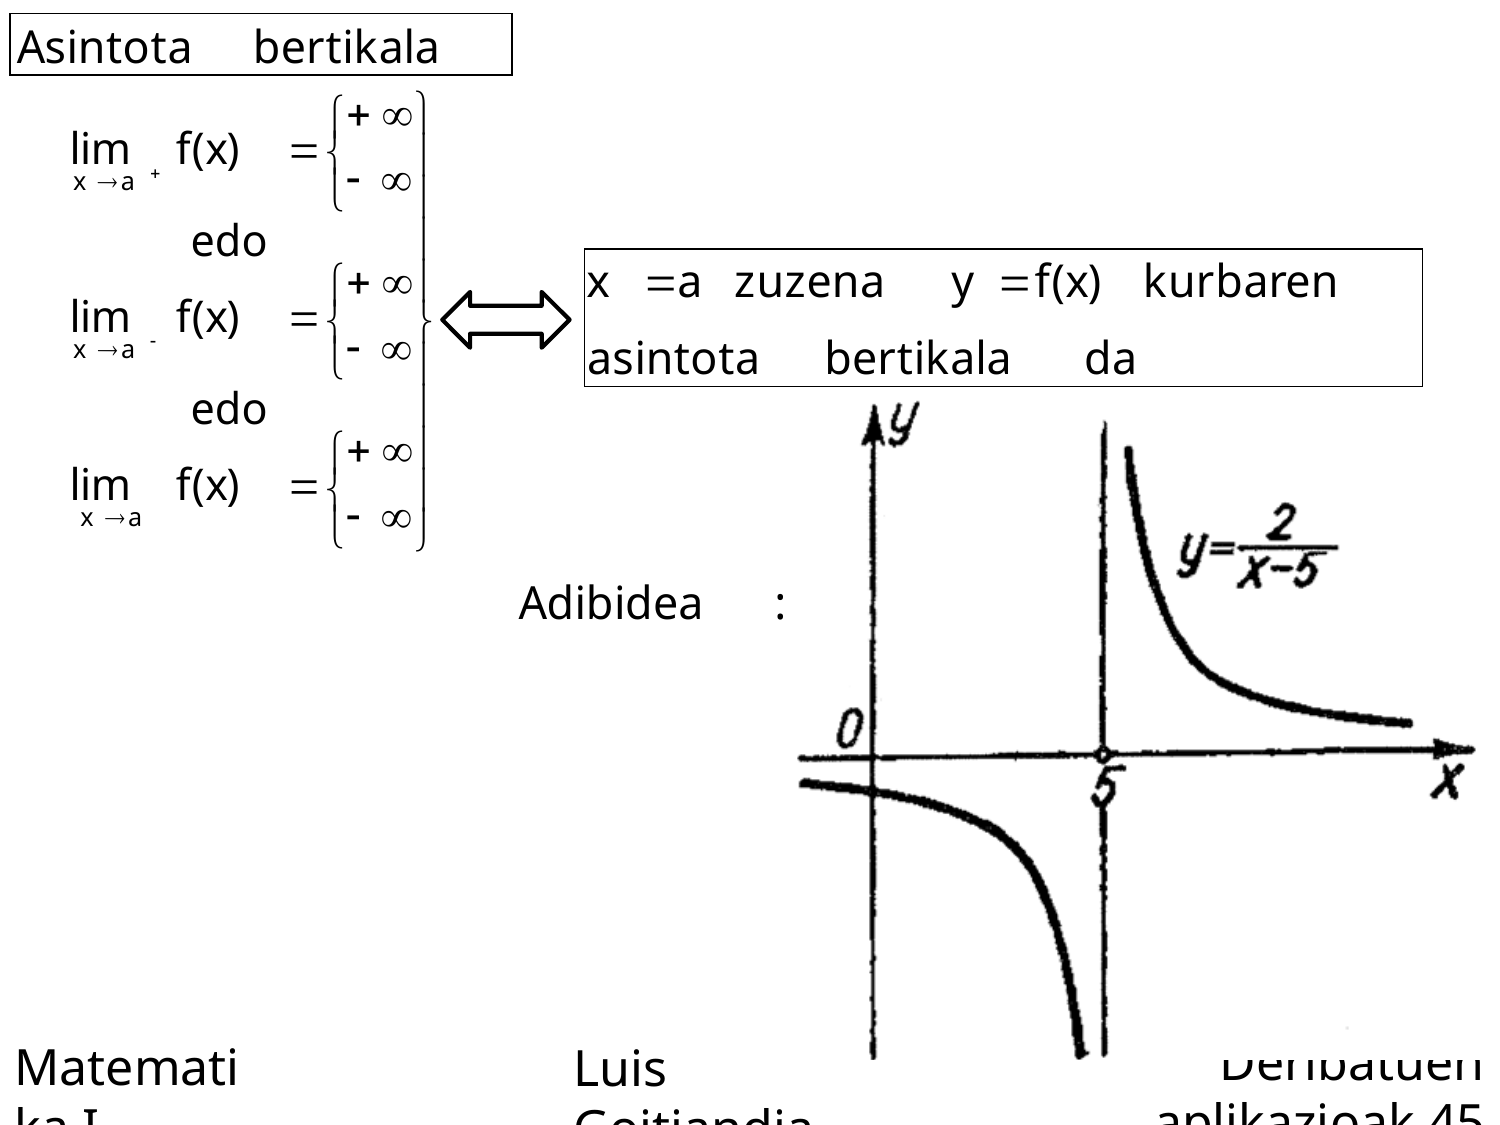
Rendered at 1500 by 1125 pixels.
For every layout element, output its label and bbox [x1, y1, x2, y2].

text_box [67, 83, 456, 564]
text_box [512, 570, 801, 632]
picture [796, 394, 1493, 1060]
text_box [584, 249, 1422, 387]
text_box [10, 13, 512, 75]
text_box [461, 289, 572, 350]
